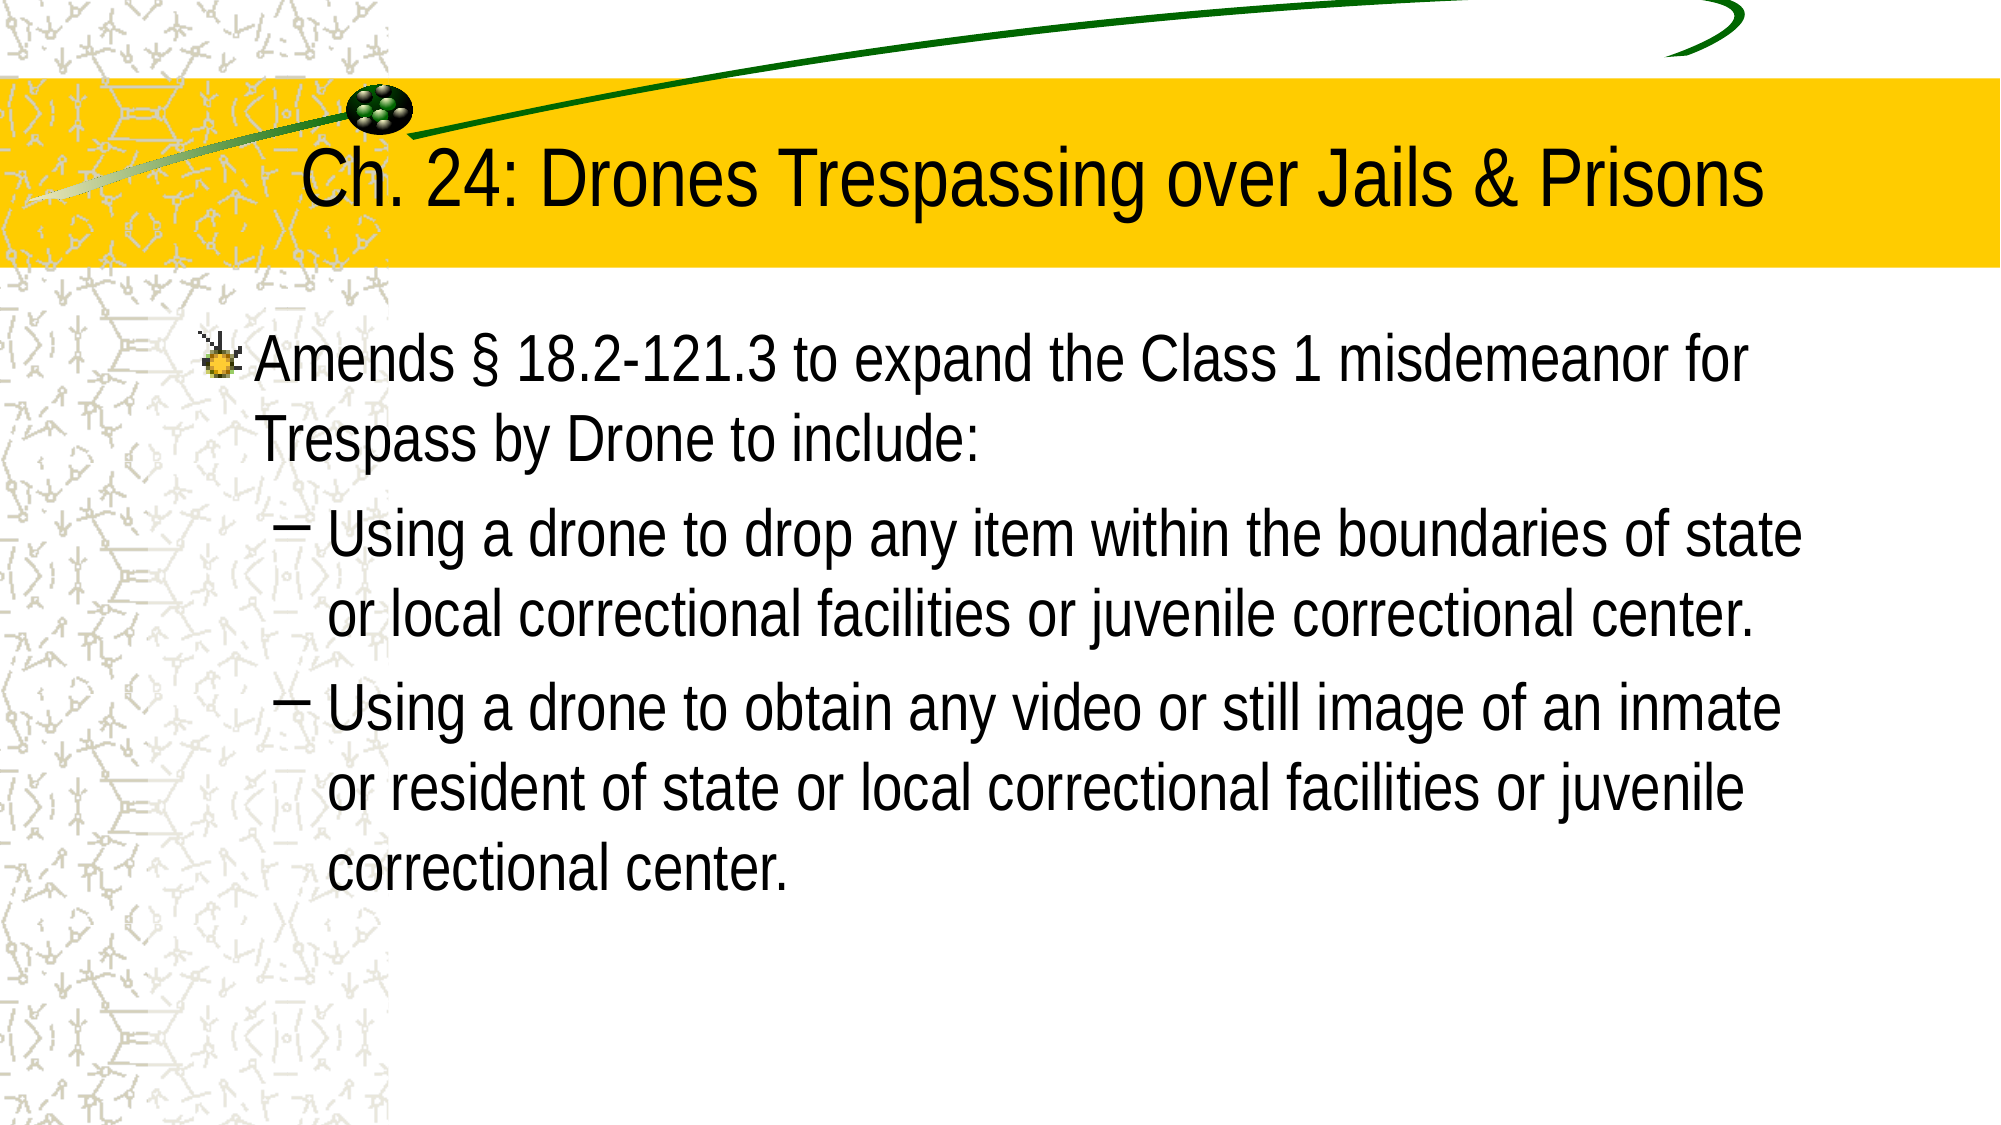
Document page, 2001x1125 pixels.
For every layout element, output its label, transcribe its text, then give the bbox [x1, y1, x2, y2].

picture [198, 331, 246, 378]
title Ch. 24: Drones Trespassing over Jails & Prisons [133, 48, 1935, 297]
list Amends § 18.2-121.3 to expand the Class 1 misdemeanor for Trespass by Drone to include: Using a drone to drop any item within the boundaries of state or local correctional facilities or juvenile correctional center. Using a drone to obtain any video or still image of an inmate or resident of state or local correctional facilities or juvenile correctional center. [190, 306, 1846, 1125]
picture [0, 0, 389, 1125]
